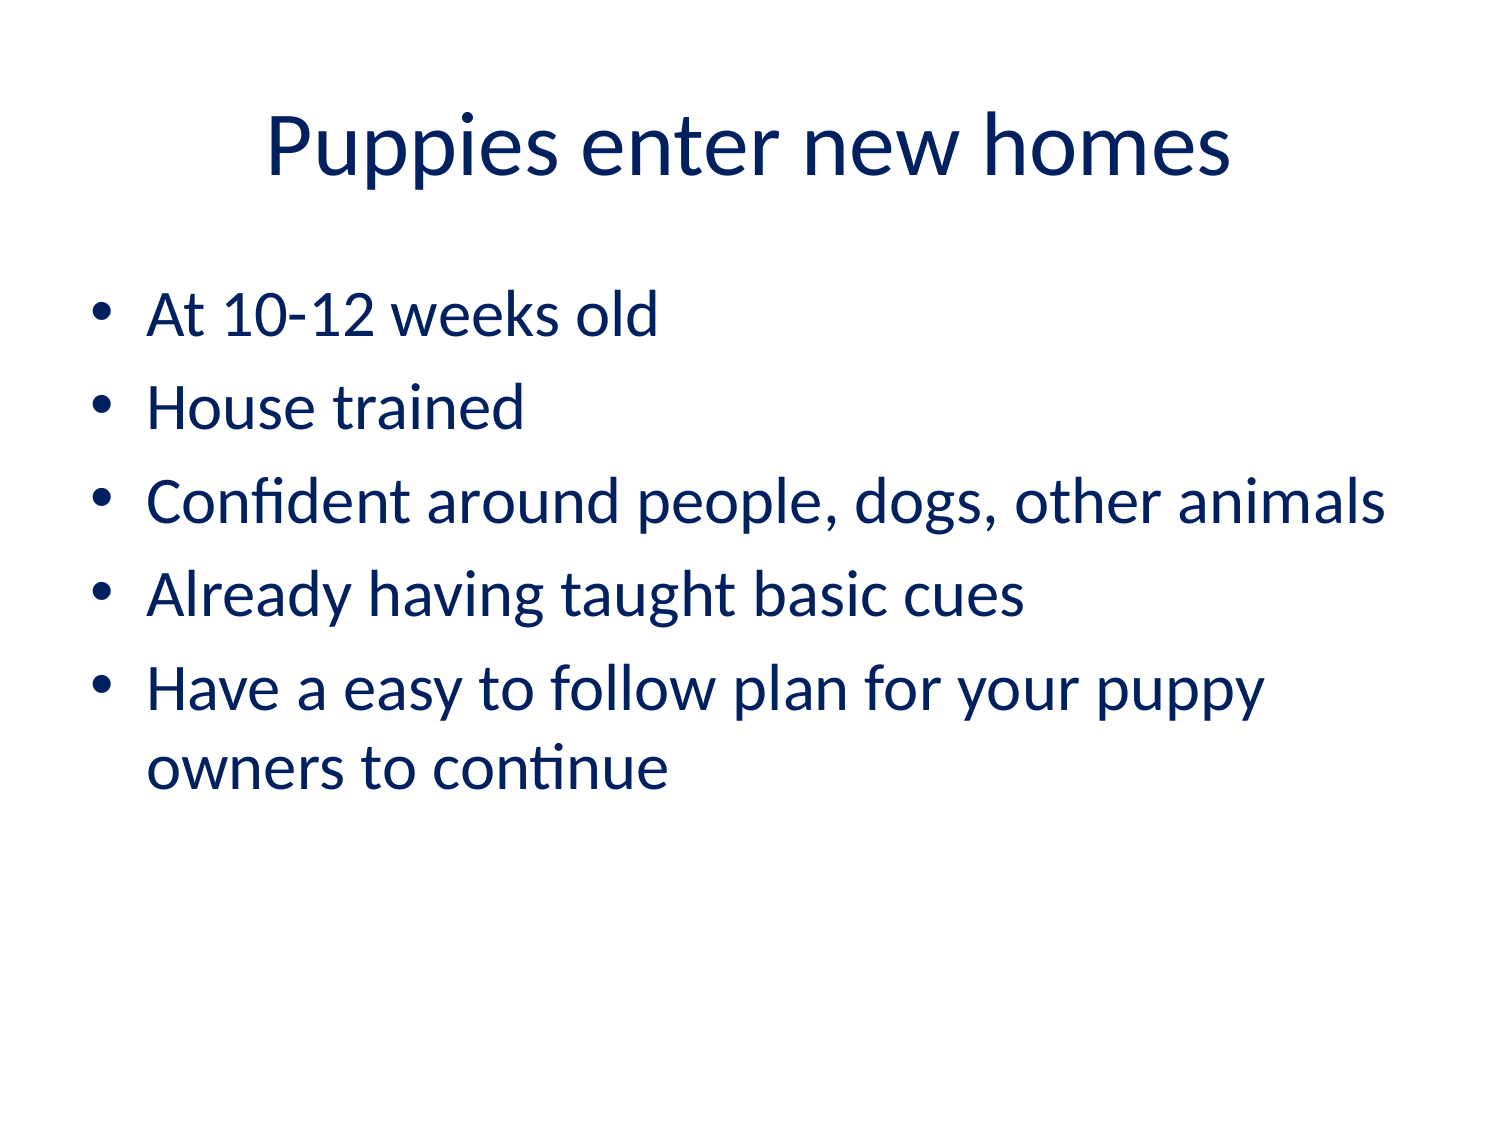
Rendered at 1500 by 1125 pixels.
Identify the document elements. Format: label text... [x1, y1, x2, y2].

list At 10-12 weeks old House trained Confident around people, dogs, other animals Already having taught basic cues Have a easy to follow plan for your puppy owners to continue [75, 262, 1425, 1005]
title Puppies enter new homes [75, 45, 1425, 233]
